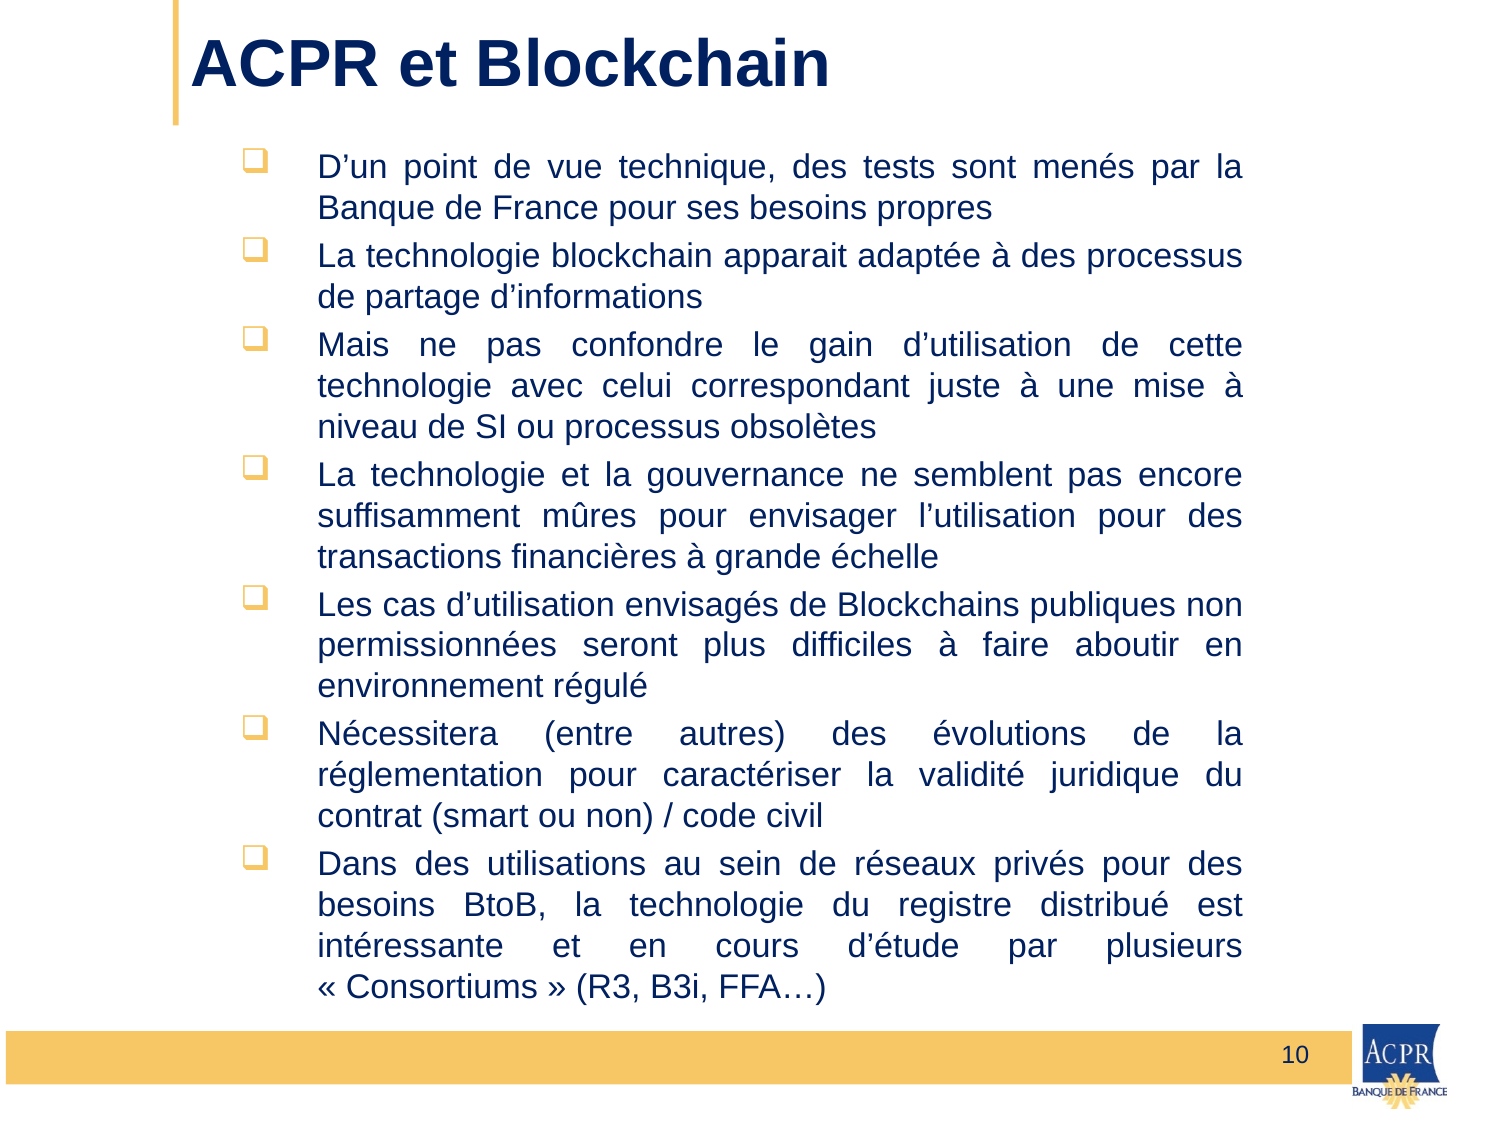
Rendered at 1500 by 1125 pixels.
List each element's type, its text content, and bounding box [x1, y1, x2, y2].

title ACPR et Blockchain [175, 0, 1263, 125]
slide_number 10 [974, 1023, 1325, 1084]
picture [1352, 1024, 1447, 1109]
list D’un point de vue technique, des tests sont menés par la Banque de France pour ses besoins propres La technologie blockchain apparait adaptée à des processus de partage d’informations Mais ne pas confondre le gain d’utilisation de cette technologie avec celui correspondant juste à une mise à niveau de SI ou processus obsolètes La technologie et la gouvernance ne semblent pas encore suffisamment mûres pour envisager l’utilisation pour des transactions financières à grande échelle Les cas d’utilisation envisagés de Blockchains publiques non permissionnées seront plus difficiles à faire aboutir en environnement régulé Nécessitera (entre autres) des évolutions de la réglementation pour caractériser la validité juridique du contrat (smart ou non) / code civil Dans des utilisations au sein de réseaux privés pour des besoins BtoB, la technologie du registre distribué est intéressante et en cours d’étude par plusieurs « Consortiums » (R3, B3i, FFA…) [171, 137, 1258, 1024]
